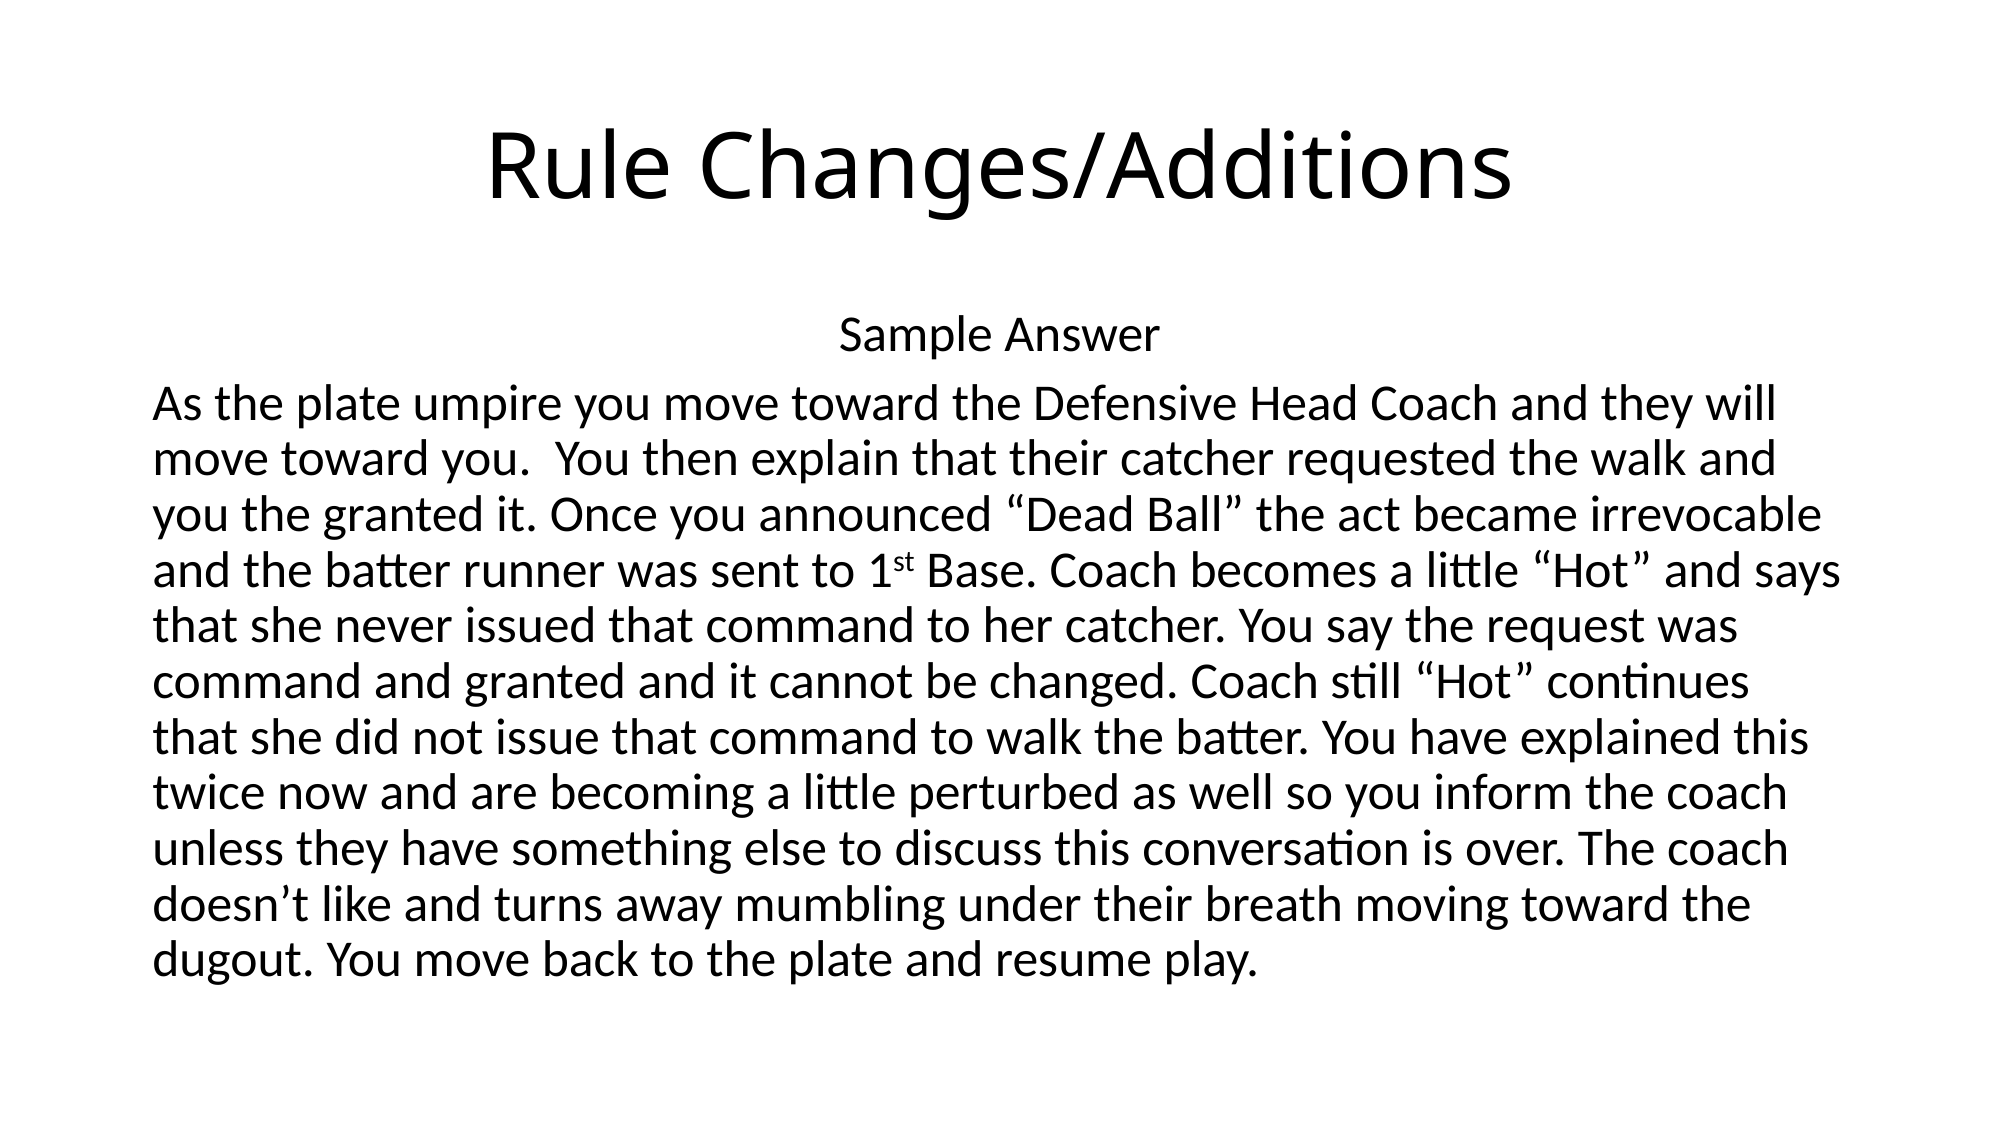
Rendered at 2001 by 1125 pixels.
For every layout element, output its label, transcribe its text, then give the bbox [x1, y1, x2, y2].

title Rule Changes/Additions [137, 59, 1863, 278]
list Sample Answer As the plate umpire you move toward the Defensive Head Coach and they will move toward you. You then explain that their catcher requested the walk and you the granted it. Once you announced “Dead Ball” the act became irrevocable and the batter runner was sent to 1st Base. Coach becomes a little “Hot” and says that she never issued that command to her catcher. You say the request was command and granted and it cannot be changed. Coach still “Hot” continues that she did not issue that command to walk the batter. You have explained this twice now and are becoming a little perturbed as well so you inform the coach unless they have something else to discuss this conversation is over. The coach doesn’t like and turns away mumbling under their breath moving toward the dugout. You move back to the plate and resume play. [137, 299, 1863, 1014]
